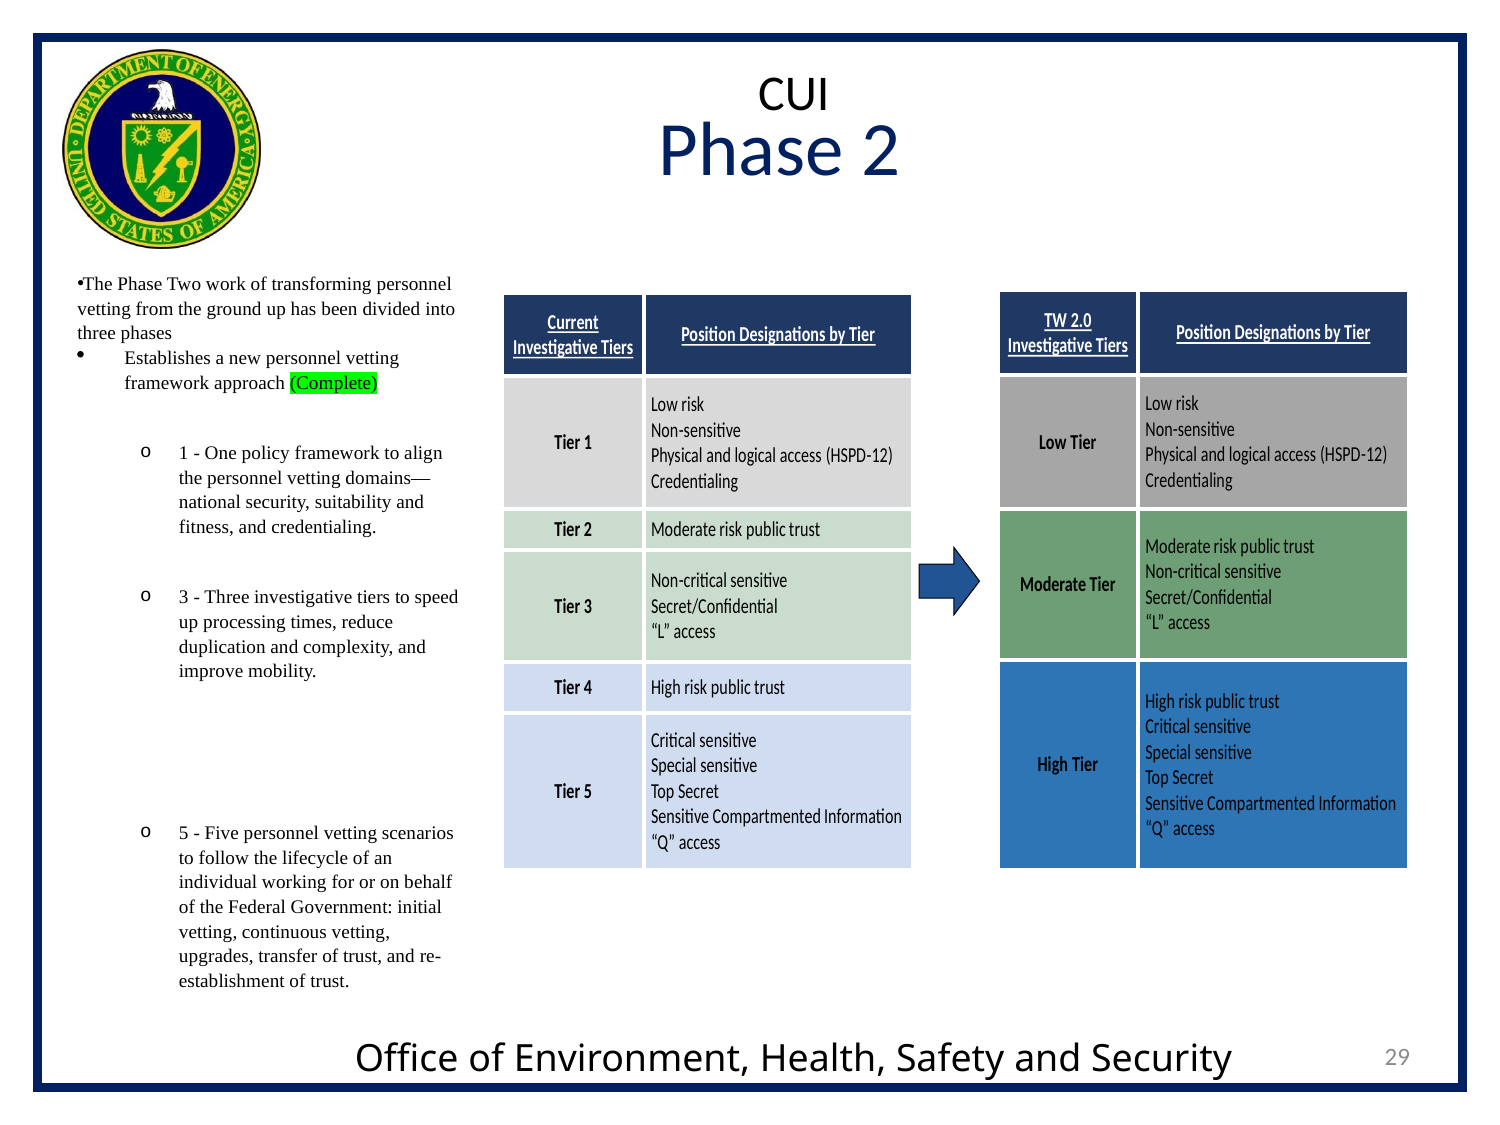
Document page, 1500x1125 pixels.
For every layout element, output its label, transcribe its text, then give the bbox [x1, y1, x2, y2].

list The Phase Two work of transforming personnel vetting from the ground up has been divided into three phases Establishes a new personnel vetting framework approach (Complete) 1 - One policy framework to align the personnel vetting domains—national security, suitability and fitness, and credentialing. 3 - Three investigative tiers to speed up processing times, reduce duplication and complexity, and improve mobility. 5 - Five personnel vetting scenarios to follow the lifecycle of an individual working for or on behalf of the Federal Government: initial vetting, continuous vetting, upgrades, transfer of trust, and re-establishment of trust. [62, 262, 475, 1013]
text_box CUI [562, 52, 1025, 128]
title Phase 2 [125, 90, 1435, 199]
slide_number 29 [1267, 1025, 1425, 1086]
picture [499, 287, 1413, 876]
picture [62, 49, 261, 249]
